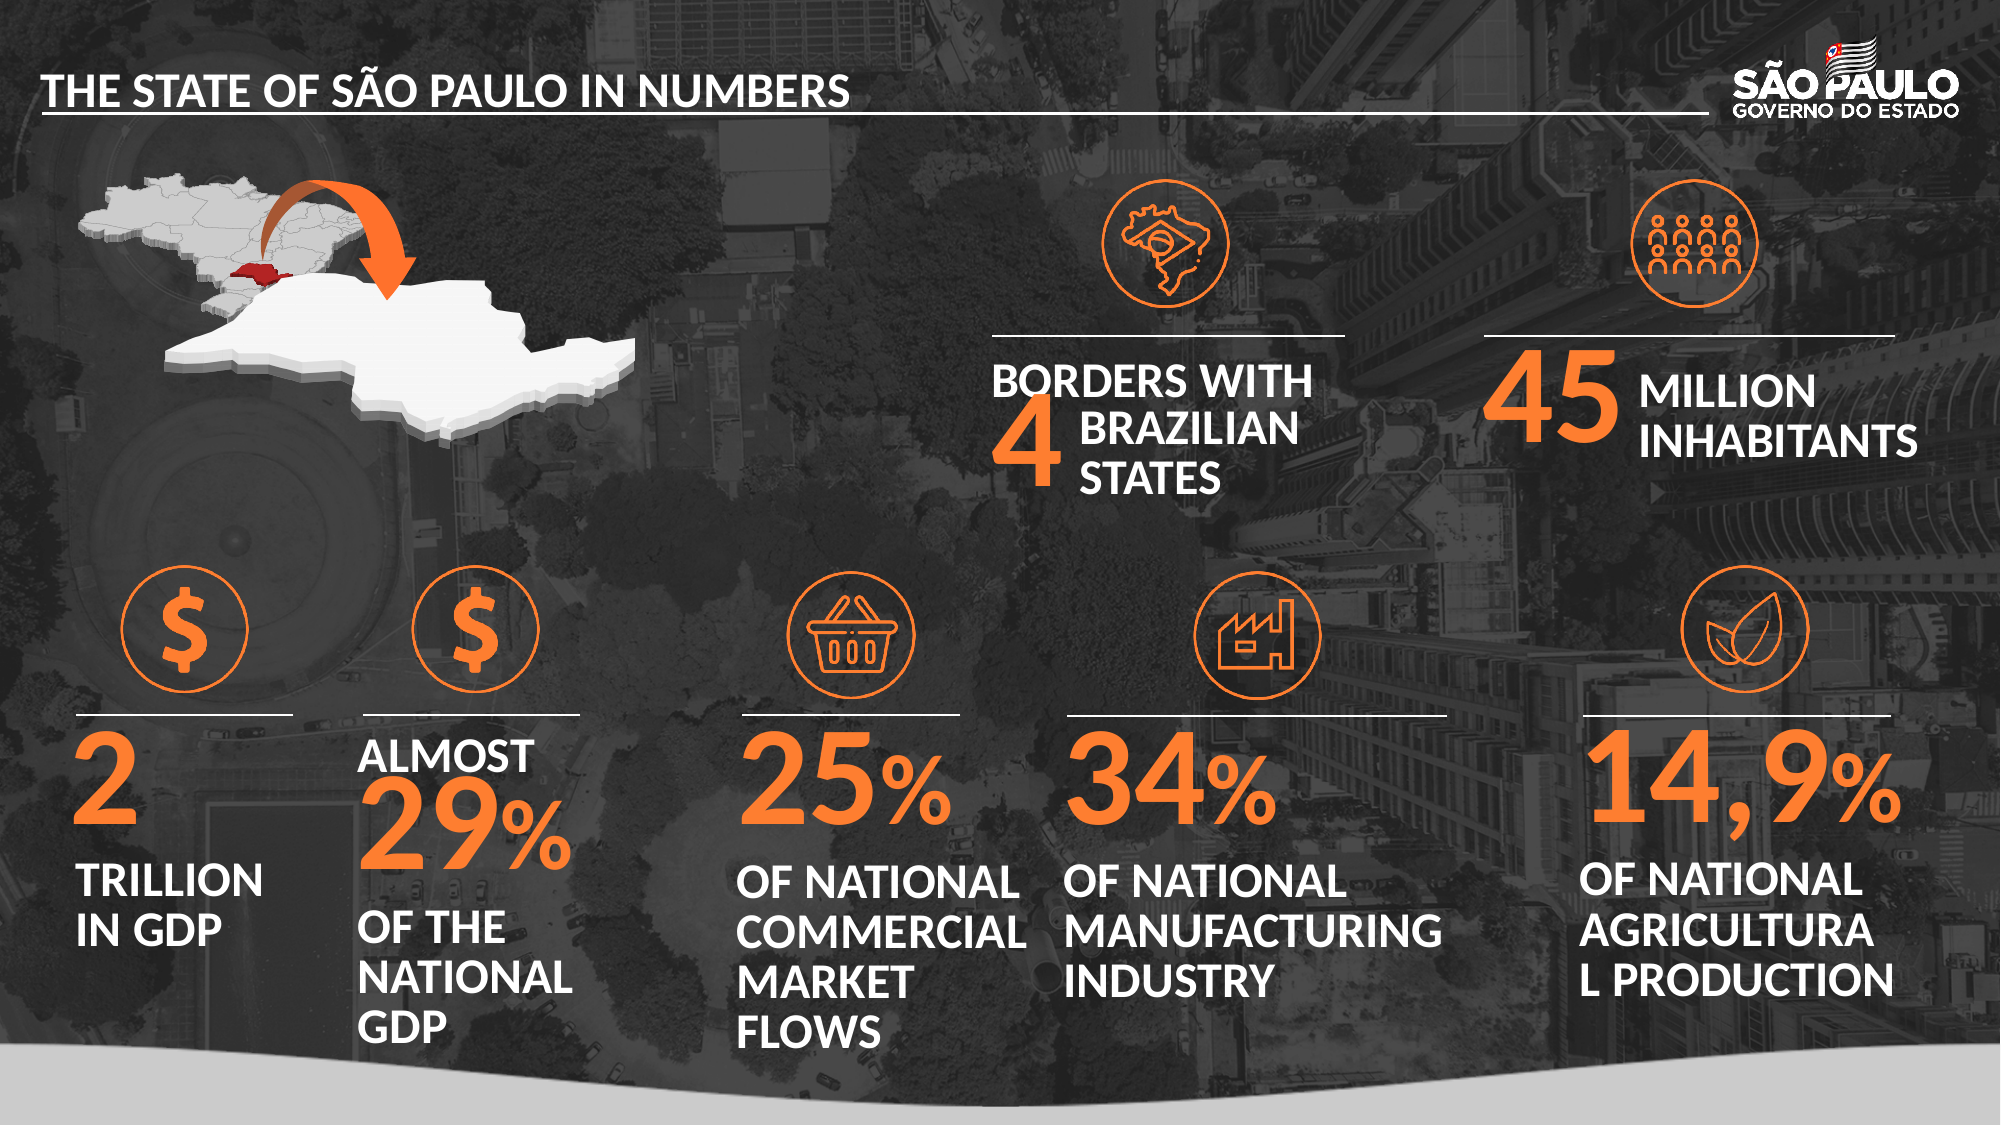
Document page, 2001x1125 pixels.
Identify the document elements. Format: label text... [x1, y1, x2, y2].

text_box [54, 557, 319, 967]
picture [0, 0, 2000, 1043]
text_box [78, 172, 635, 450]
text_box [1047, 564, 1485, 1018]
text_box THE STATE OF SÃO PAULO IN NUMBERS [26, 49, 930, 125]
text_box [341, 558, 692, 1063]
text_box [1563, 558, 2000, 1016]
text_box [976, 172, 1390, 523]
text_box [721, 563, 1072, 1069]
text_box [1467, 172, 1946, 503]
